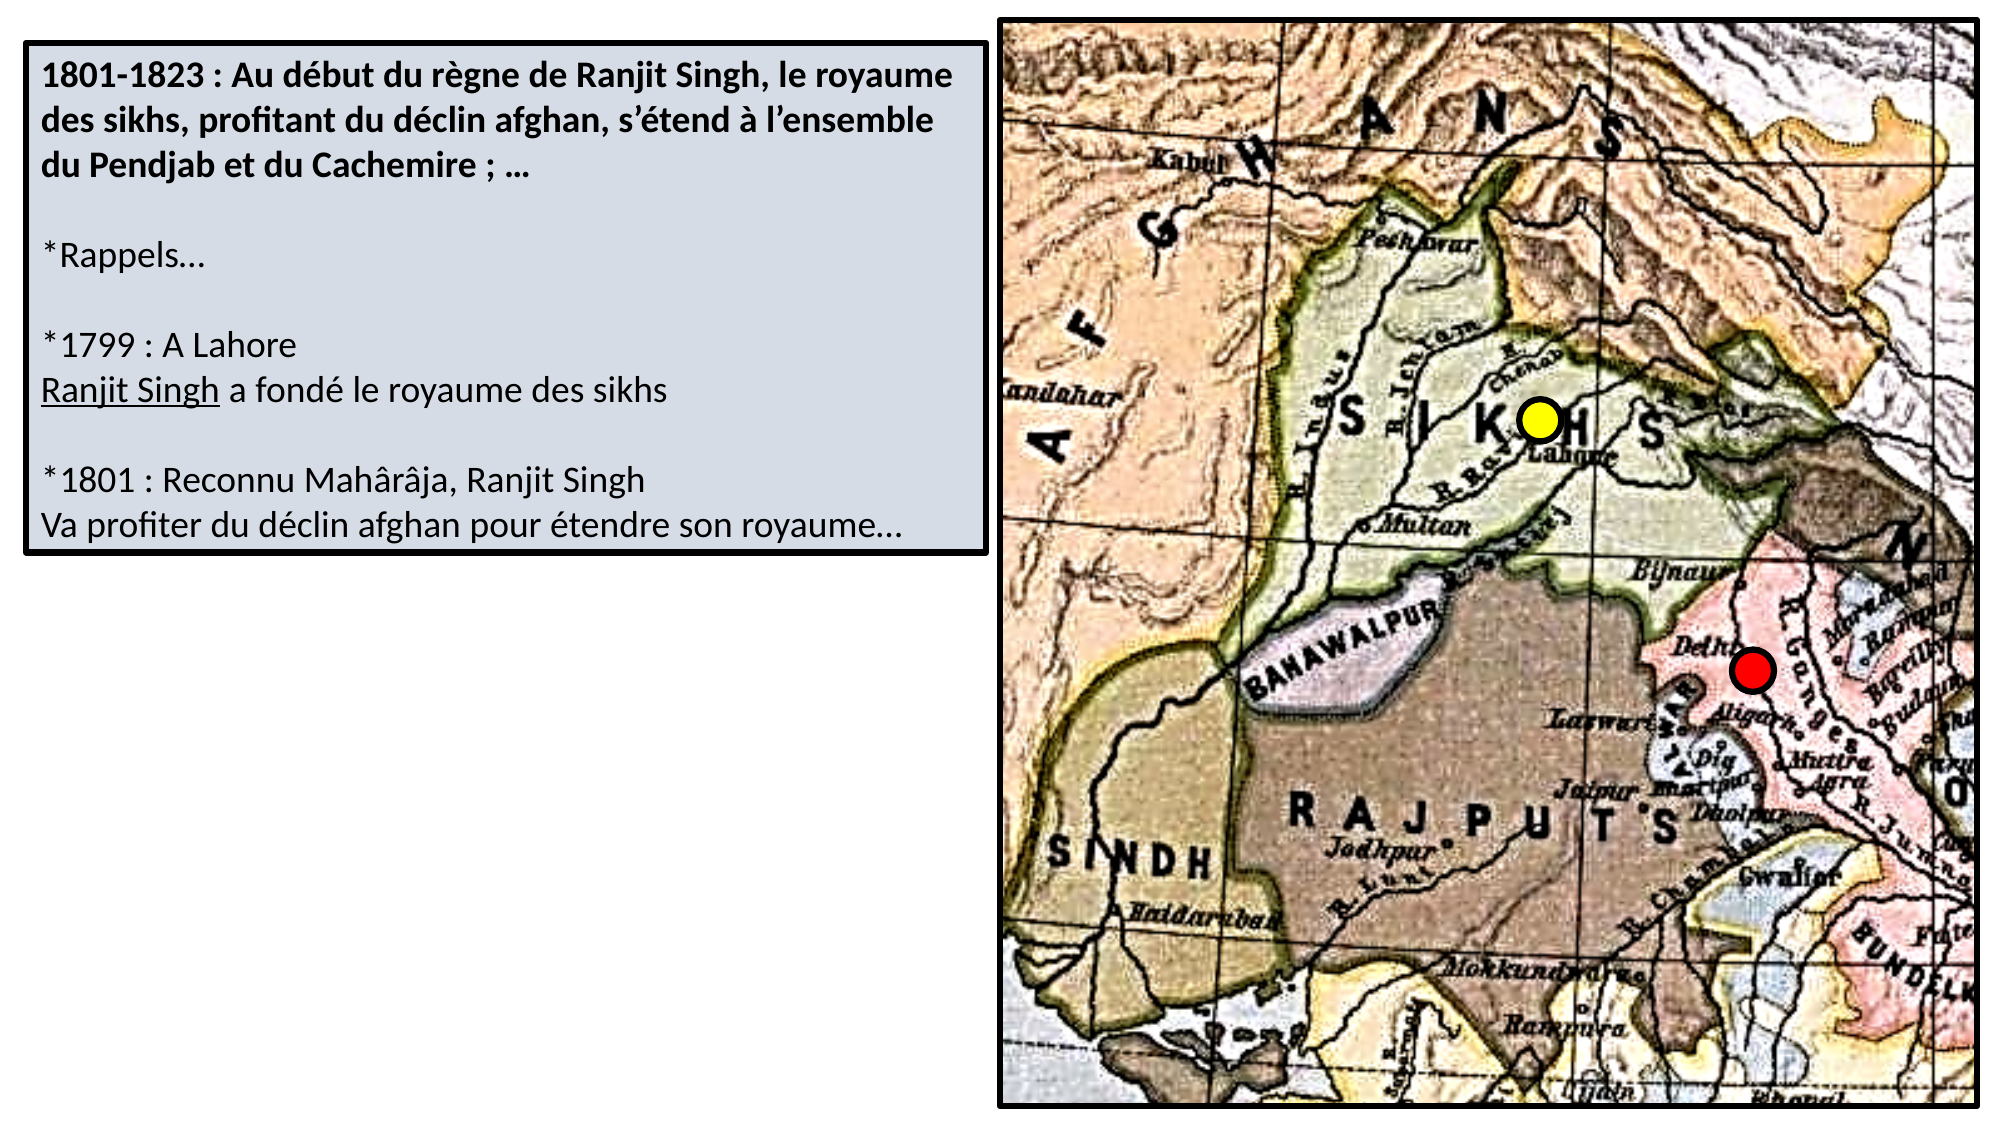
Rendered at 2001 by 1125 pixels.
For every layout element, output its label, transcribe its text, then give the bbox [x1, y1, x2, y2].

picture [1003, 22, 1974, 1104]
text_box 1801-1823 : Au début du règne de Ranjit Singh, le royaume des sikhs, profitant du déclin afghan, s’étend à l’ensemble du Pendjab et du Cachemire ; … *Rappels… *1799 : A Lahore Ranjit Singh a fondé le royaume des sikhs *1801 : Reconnu Mahârâja, Ranjit Singh Va profiter du déclin afghan pour étendre son royaume… [26, 42, 986, 553]
